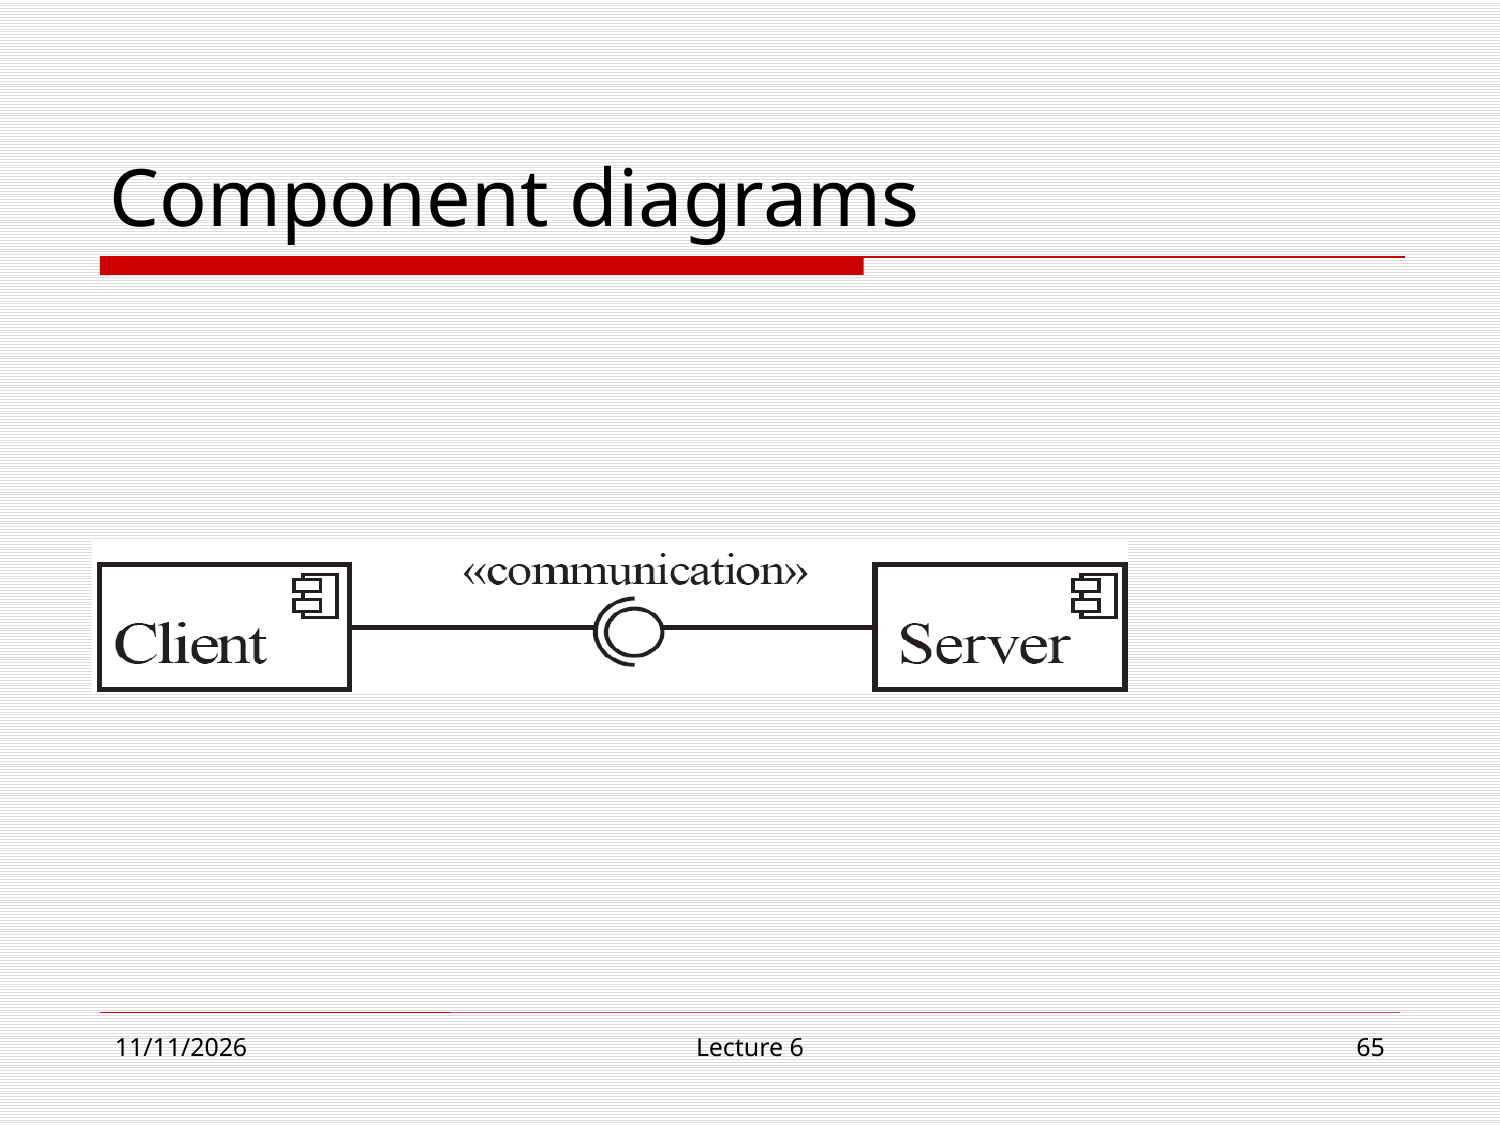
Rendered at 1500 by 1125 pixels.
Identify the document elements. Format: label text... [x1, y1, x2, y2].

title Component diagrams [94, 50, 1407, 250]
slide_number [99, 1024, 426, 1103]
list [92, 540, 1128, 693]
footer Lecture 6 [512, 1024, 988, 1103]
slide_number 65 [1074, 1024, 1401, 1103]
